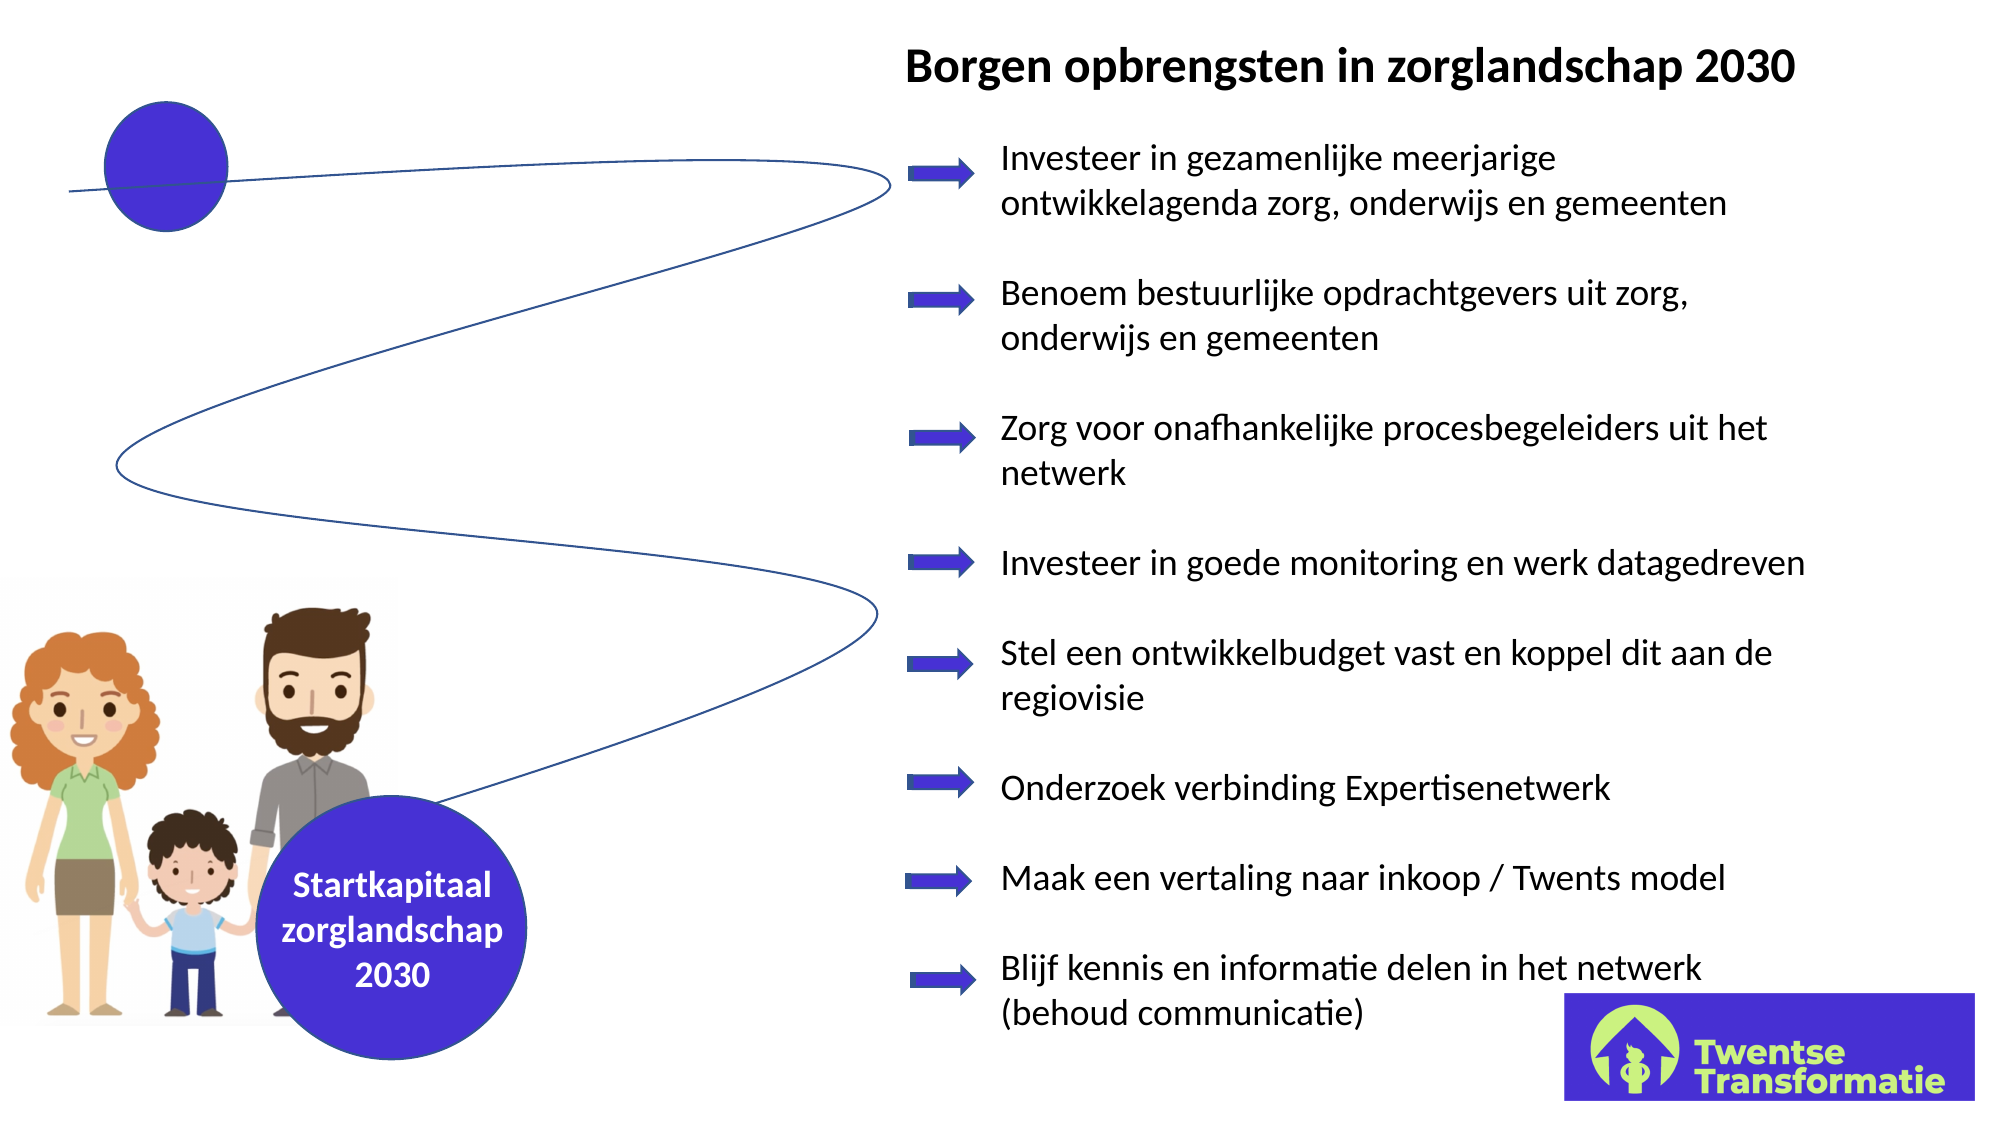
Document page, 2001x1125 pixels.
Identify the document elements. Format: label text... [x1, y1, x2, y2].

text_box [908, 546, 975, 579]
text_box [398, 795, 503, 852]
text_box [103, 101, 229, 188]
text_box Startkapitaal zorglandschap 2030 [398, 852, 558, 1003]
text_box [908, 283, 975, 316]
picture [1564, 993, 1975, 1101]
text_box Investeer in gezamenlijke meerjarige ontwikkelagenda zorg, onderwijs en gemeenten Benoem bestuurlijke opdrachtgevers uit zorg, onderwijs en gemeenten Zorg voor onafhankelijke procesbegeleiders uit het netwerk Investeer in goede monitoring en werk datagedreven Stel een ontwikkelbudget vast en koppel dit aan de regiovisie Onderzoek verbinding Expertisenetwerk Maak een vertaling naar inkoop / Twents model Blijf kennis en informatie delen in het netwerk (behoud communicatie) [985, 125, 1834, 1041]
text_box Borgen opbrengsten in zorglandschap 2030 [890, 25, 1890, 101]
text_box [905, 864, 973, 898]
text_box [909, 421, 976, 454]
text_box [910, 963, 977, 997]
text_box [68, 159, 892, 803]
text_box [300, 1003, 504, 1061]
text_box [907, 647, 974, 681]
text_box [908, 157, 975, 190]
text_box [907, 766, 975, 799]
picture [0, 577, 398, 1026]
